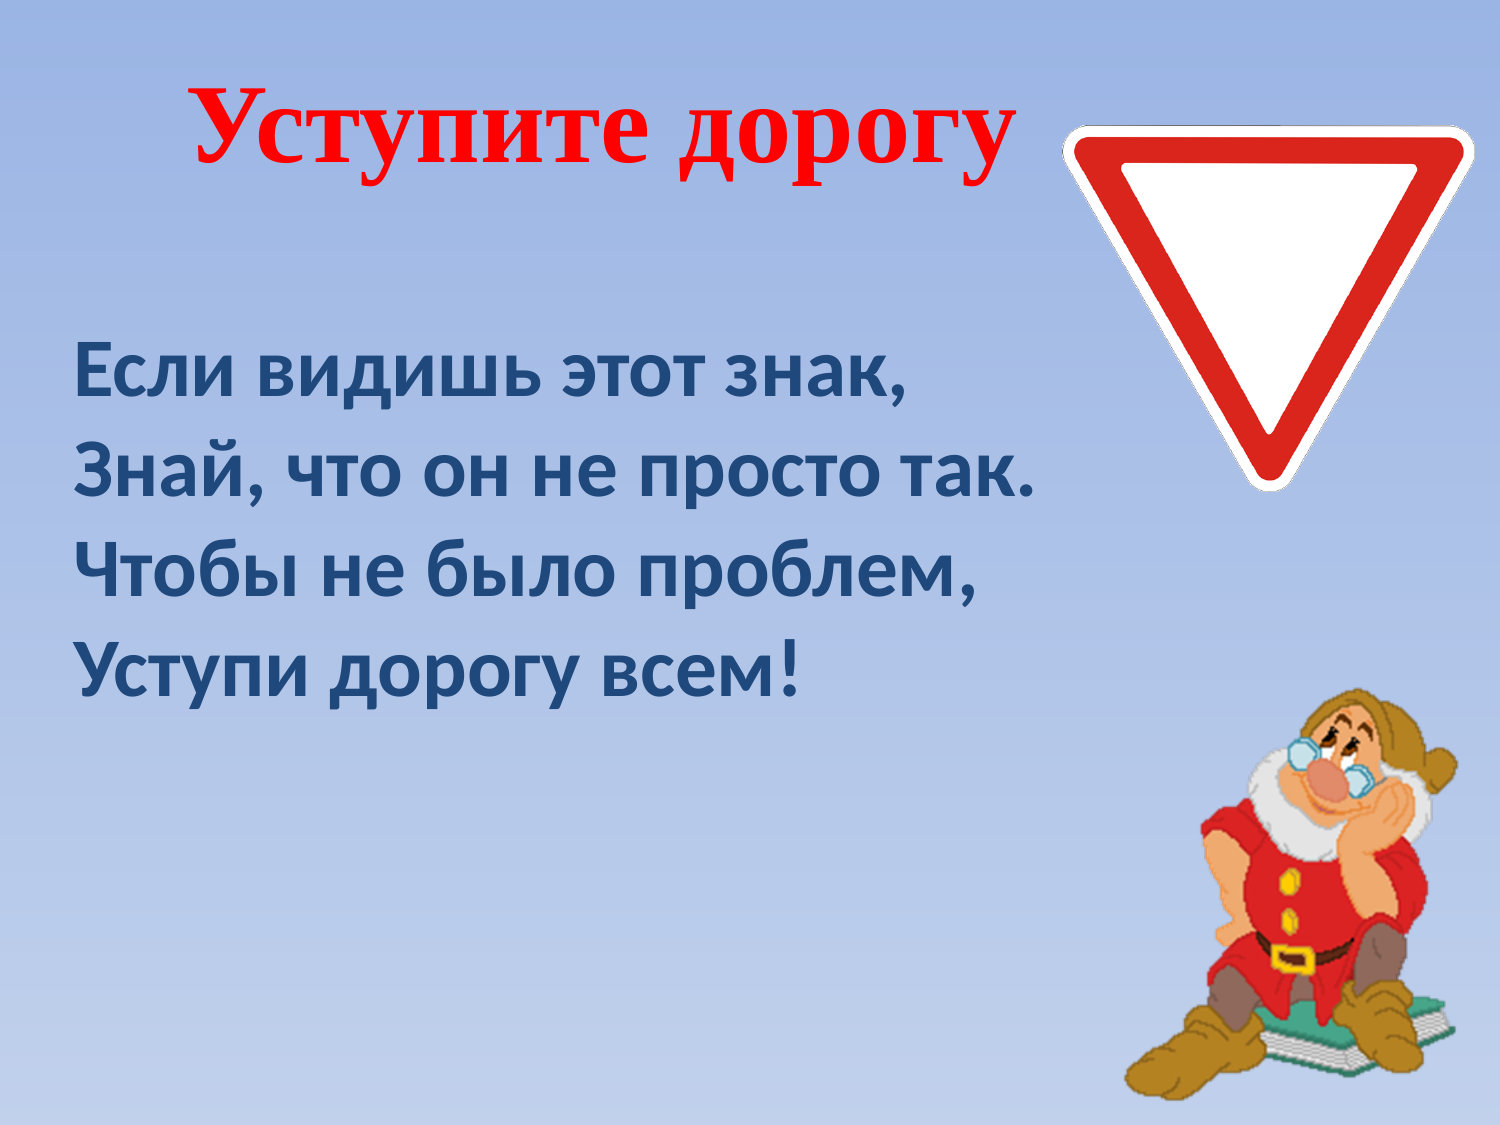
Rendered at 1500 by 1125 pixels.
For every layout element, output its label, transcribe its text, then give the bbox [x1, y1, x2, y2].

text_box Если видишь этот знак, Знай, что он не просто так. Чтобы не было проблем, Уступи дорогу всем! [58, 305, 1054, 721]
picture [1062, 125, 1475, 492]
picture [1113, 679, 1480, 1125]
text_box Уступите дорогу [170, 42, 1033, 193]
